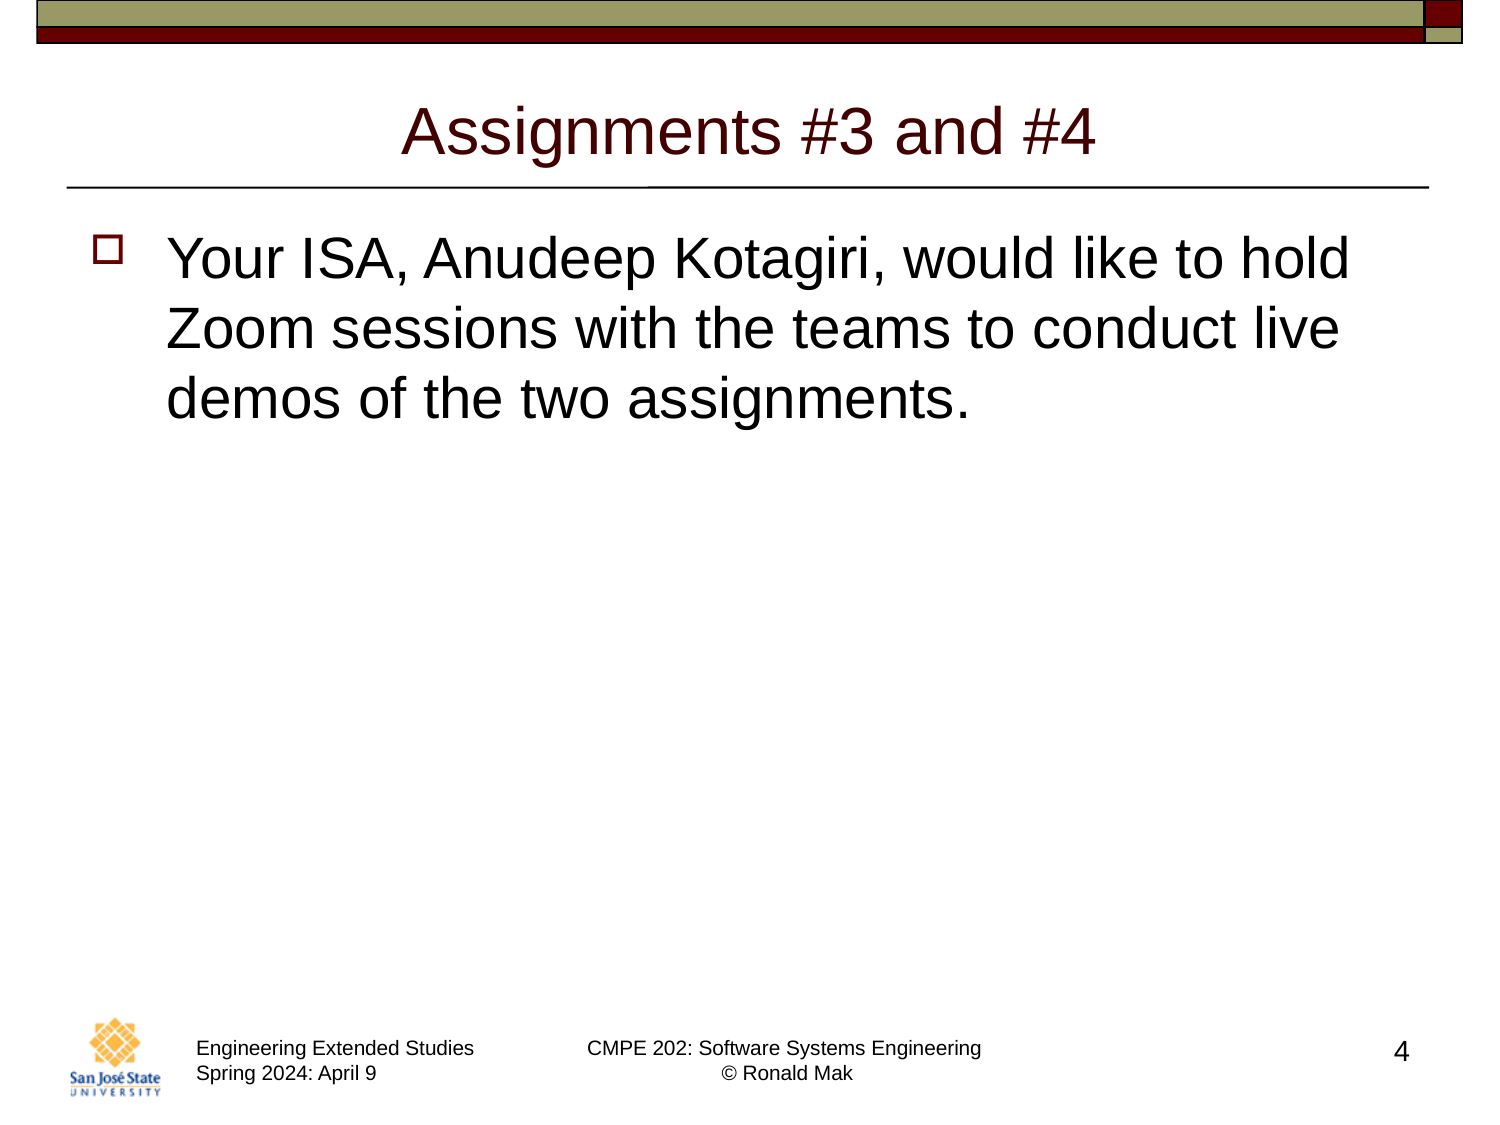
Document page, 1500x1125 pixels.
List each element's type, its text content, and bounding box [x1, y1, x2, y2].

slide_number 4 [1305, 1025, 1425, 1100]
title Assignments #3 and #4 [75, 67, 1425, 175]
picture [60, 1012, 166, 1112]
list Your ISA, Anudeep Kotagiri, would like to hold Zoom sessions with the teams to conduct live demos of the two assignments. [75, 212, 1425, 1006]
